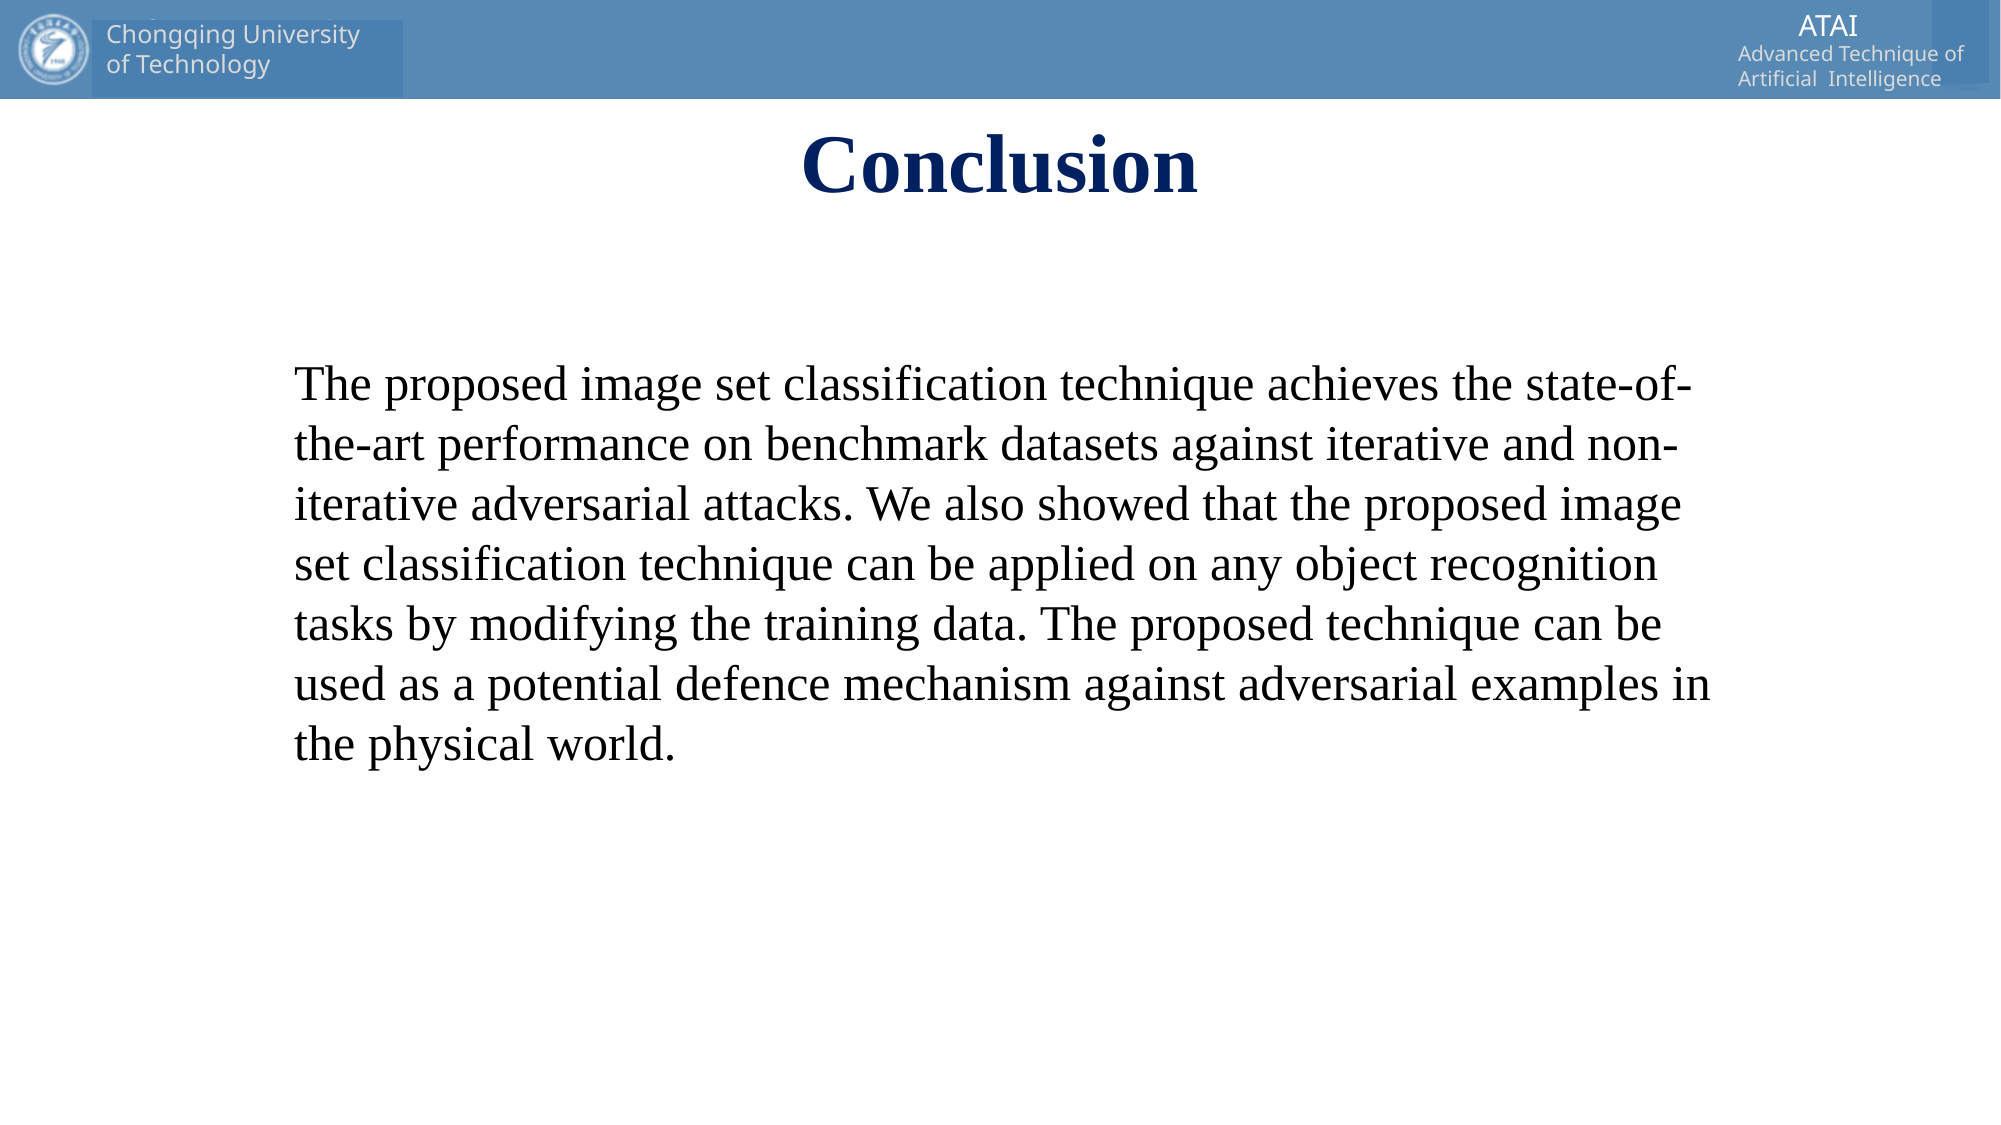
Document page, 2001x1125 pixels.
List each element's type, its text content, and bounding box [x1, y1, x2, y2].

picture [1932, 0, 1989, 83]
text_box The proposed image set classification technique achieves the state-of-the-art performance on benchmark datasets against iterative and non-iterative adversarial attacks. We also showed that the proposed image set classification technique can be applied on any object recognition tasks by modifying the training data. The proposed technique can be used as a potential defence mechanism against adversarial examples in the physical world. [279, 342, 1758, 778]
picture [92, 20, 403, 97]
title Conclusion [137, 126, 1863, 206]
